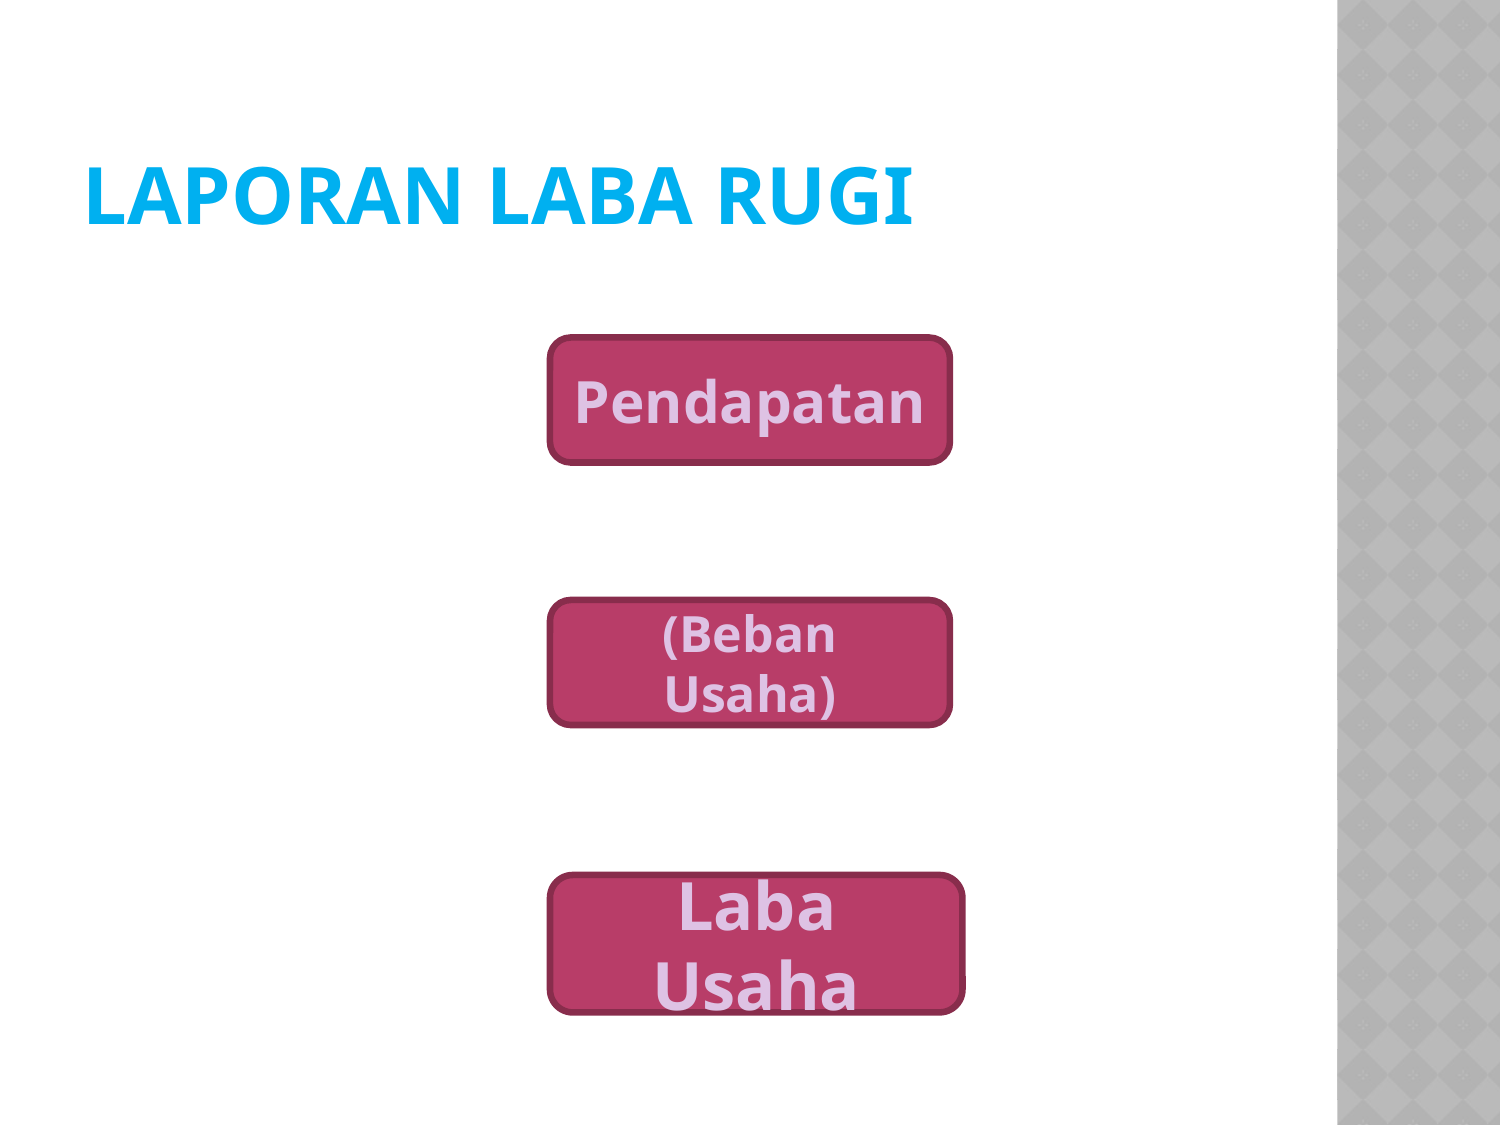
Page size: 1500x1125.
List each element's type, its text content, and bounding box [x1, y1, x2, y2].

text_box (Beban Usaha) [546, 596, 954, 729]
text_box Laba Usaha [546, 871, 966, 1016]
text_box Pendapatan [546, 334, 954, 466]
title LAPORAN LABA RUGI [75, 52, 1263, 240]
